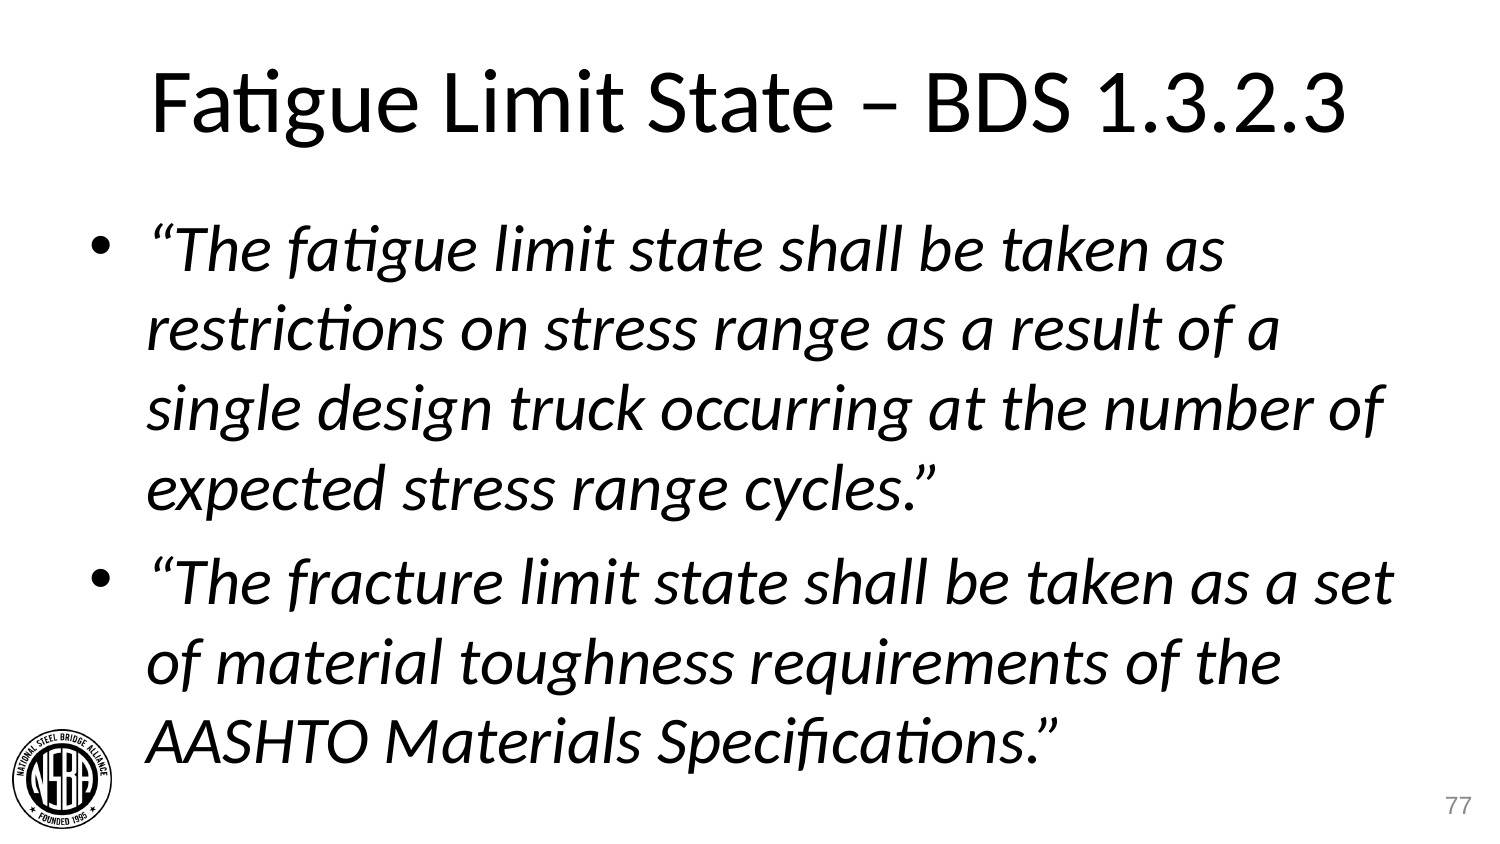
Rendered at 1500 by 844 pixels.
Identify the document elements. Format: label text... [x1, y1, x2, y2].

slide_number 77 [1137, 782, 1488, 828]
title Fatigue Limit State – BDS 1.3.2.3 [75, 33, 1425, 175]
picture [12, 729, 112, 829]
list “The fatigue limit state shall be taken as restrictions on stress range as a result of a single design truck occurring at the number of expected stress range cycles.” “The fracture limit state shall be taken as a set of material toughness requirements of the AASHTO Materials Specifications.” [75, 196, 1425, 754]
